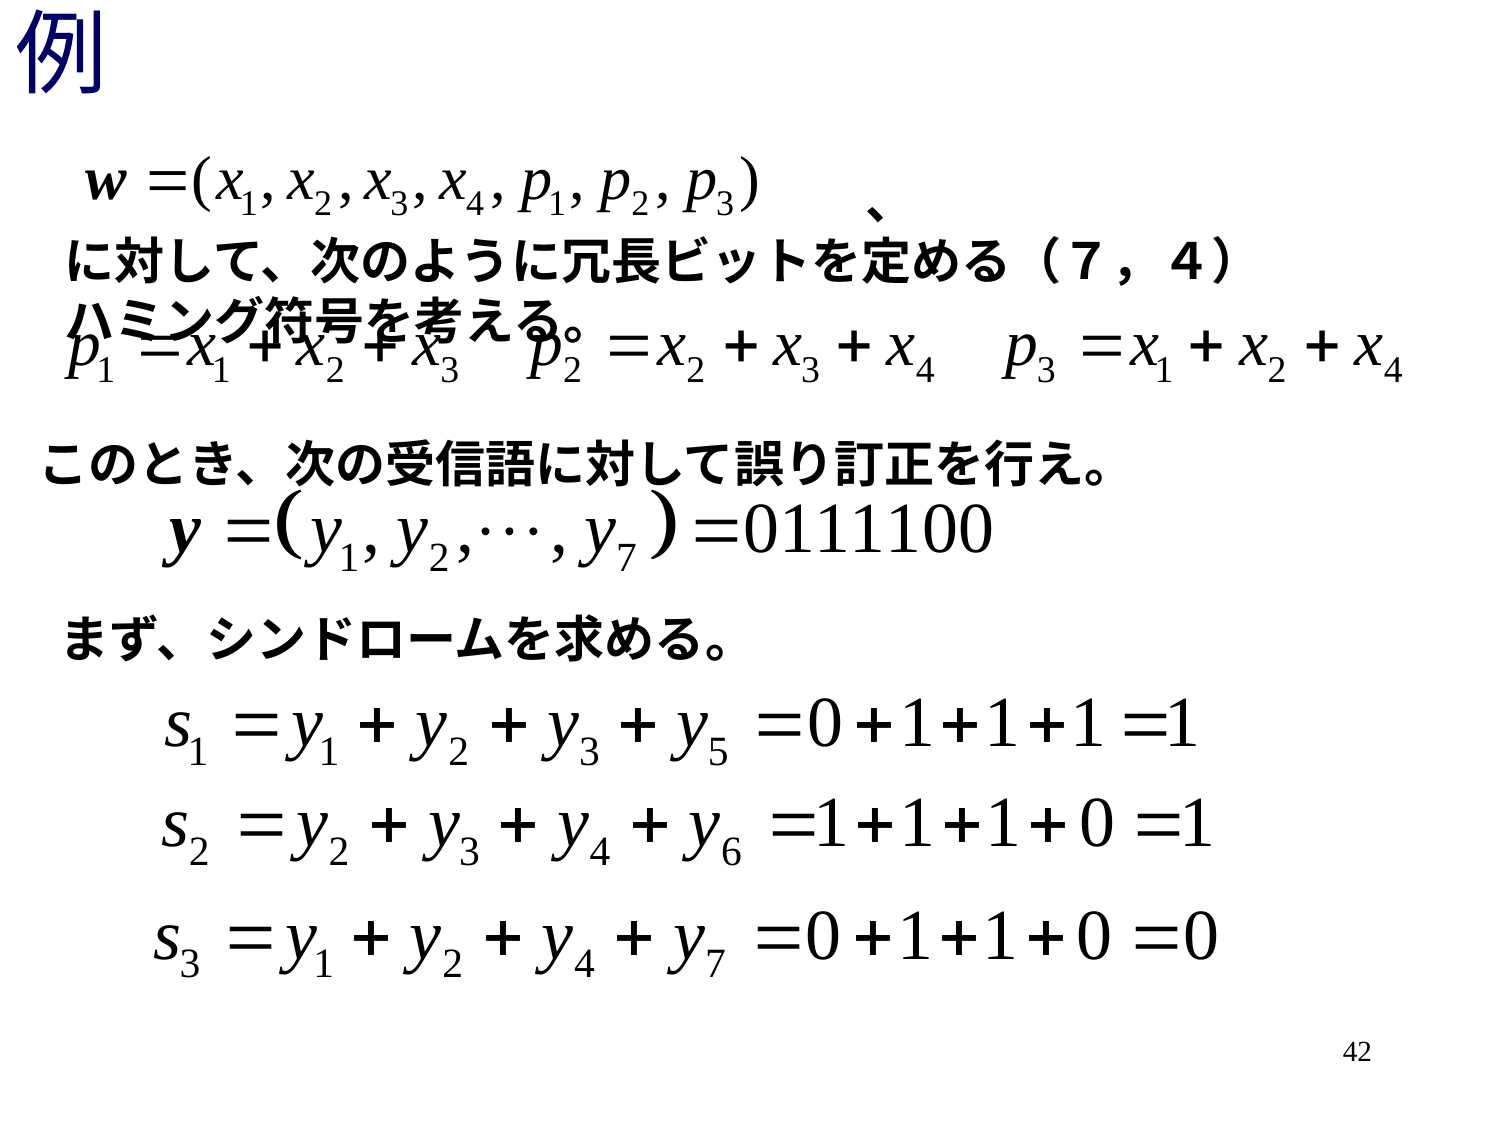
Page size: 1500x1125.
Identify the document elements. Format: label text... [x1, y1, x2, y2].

slide_number 42 [1074, 1024, 1388, 1101]
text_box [987, 299, 1413, 399]
text_box 、 に対して、次のように冗長ビットを定める（７，４）ハミング符号を考える。 [49, 162, 1325, 358]
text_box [49, 299, 470, 399]
text_box まず、シンドロームを求める。 [44, 599, 770, 675]
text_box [148, 774, 1221, 883]
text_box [512, 299, 949, 399]
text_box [140, 887, 1231, 996]
title 例 [0, 0, 1500, 101]
text_box このとき、次の受信語に対して誤り訂正を行え。 [24, 424, 1149, 500]
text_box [74, 137, 770, 231]
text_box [152, 674, 1206, 773]
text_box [149, 474, 1006, 595]
